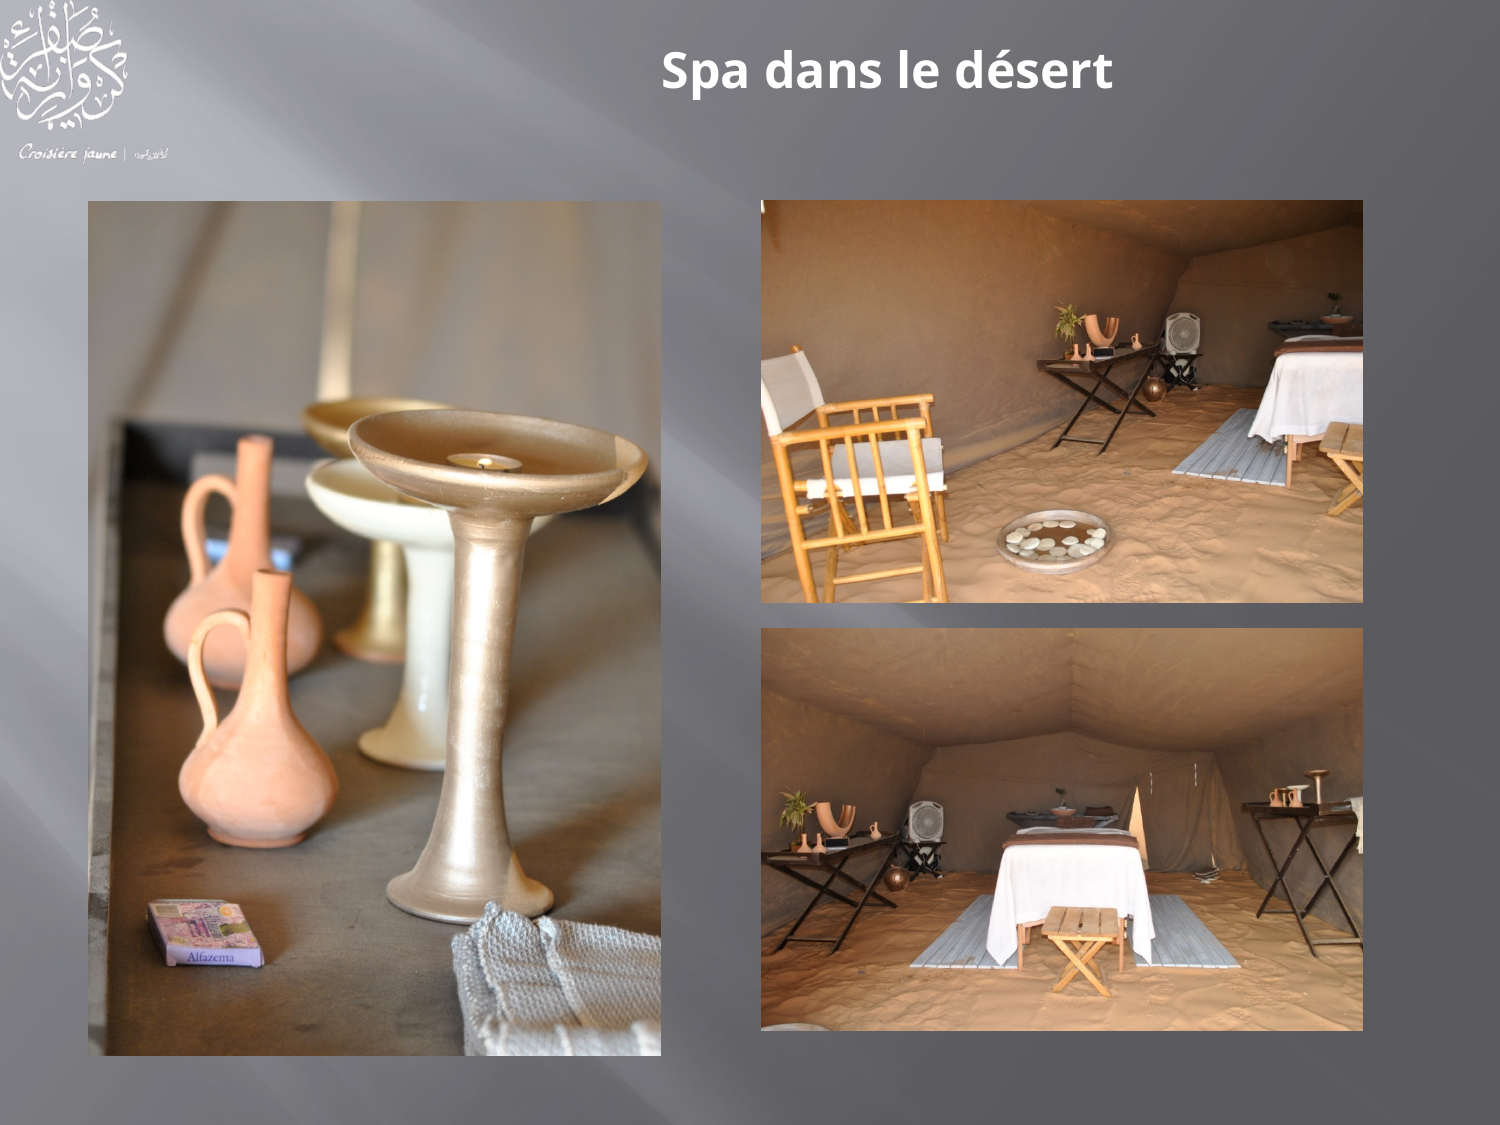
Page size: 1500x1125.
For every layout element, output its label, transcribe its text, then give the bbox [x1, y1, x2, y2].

text_box Spa dans le désert [253, 42, 1500, 350]
picture [761, 628, 1363, 1031]
picture [88, 201, 661, 1057]
picture [761, 200, 1363, 603]
picture [0, 0, 168, 164]
